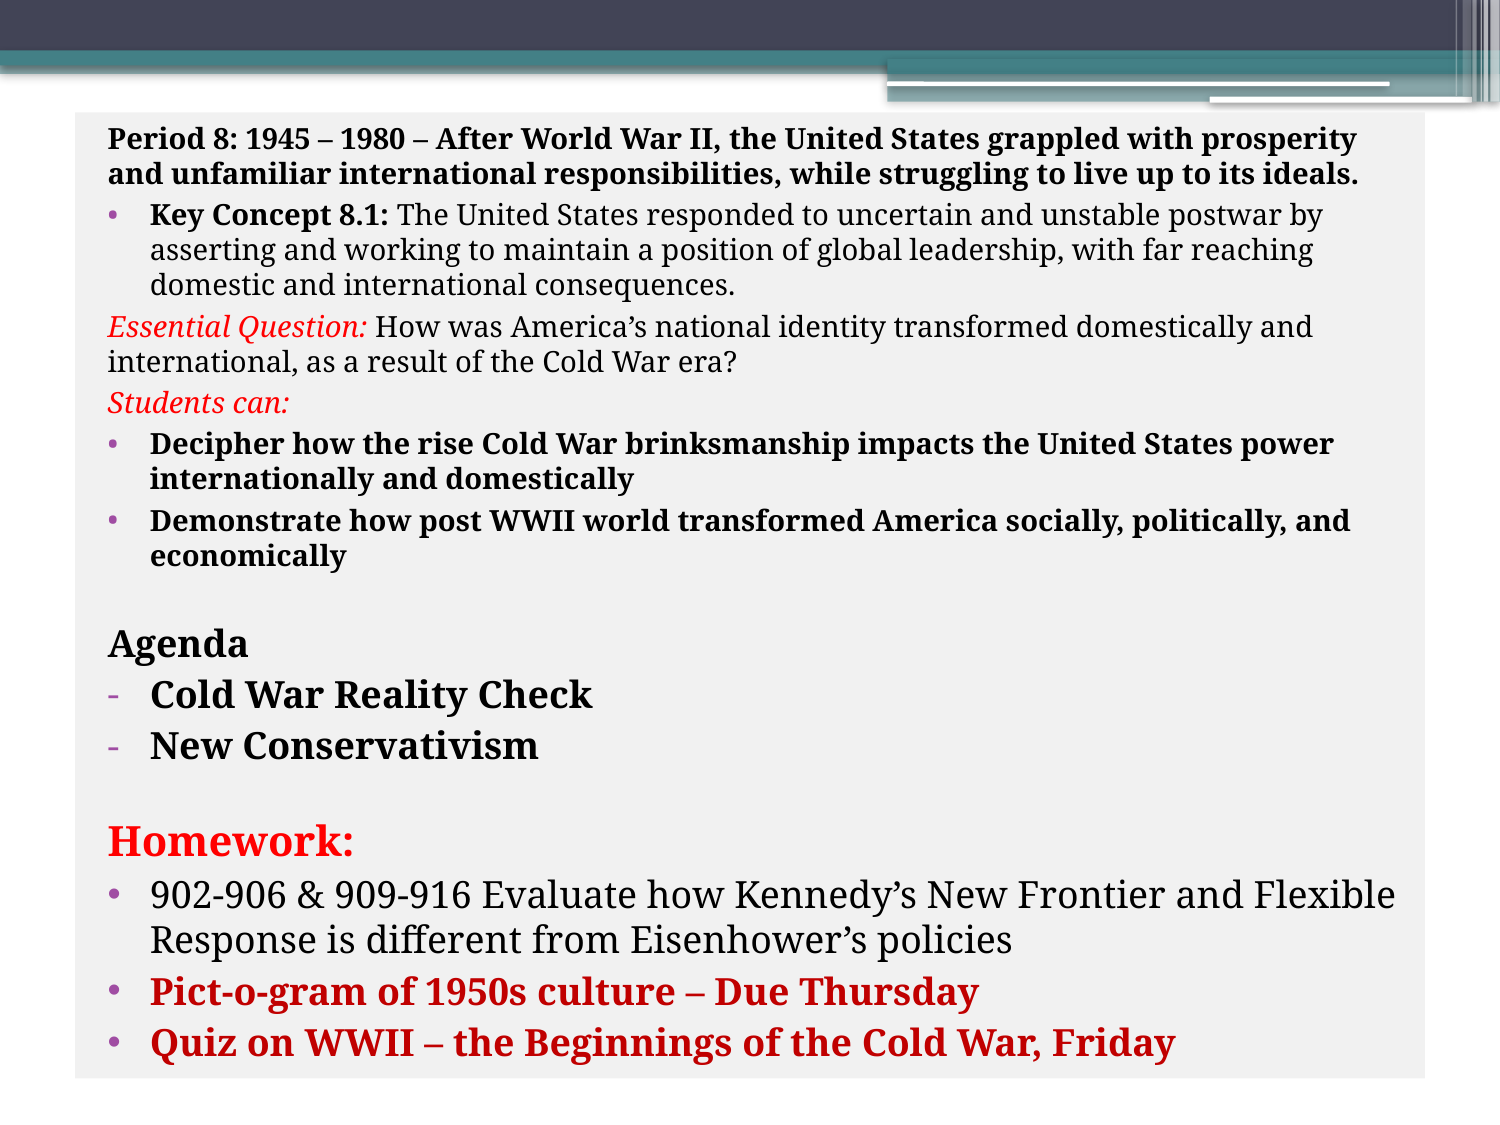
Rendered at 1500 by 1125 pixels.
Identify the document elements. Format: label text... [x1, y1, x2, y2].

list Period 8: 1945 – 1980 – After World War II, the United States grappled with prosperity and unfamiliar international responsibilities, while struggling to live up to its ideals. Key Concept 8.1: The United States responded to uncertain and unstable postwar by asserting and working to maintain a position of global leadership, with far reaching domestic and international consequences. Essential Question: How was America’s national identity transformed domestically and international, as a result of the Cold War era? Students can: Decipher how the rise Cold War brinksmanship impacts the United States power internationally and domestically Demonstrate how post WWII world transformed America socially, politically, and economically Agenda Cold War Reality Check New Conservativism Homework: 902-906 & 909-916 Evaluate how Kennedy’s New Frontier and Flexible Response is different from Eisenhower’s policies Pict-o-gram of 1950s culture – Due Thursday Quiz on WWII – the Beginnings of the Cold War, Friday [75, 112, 1425, 1079]
